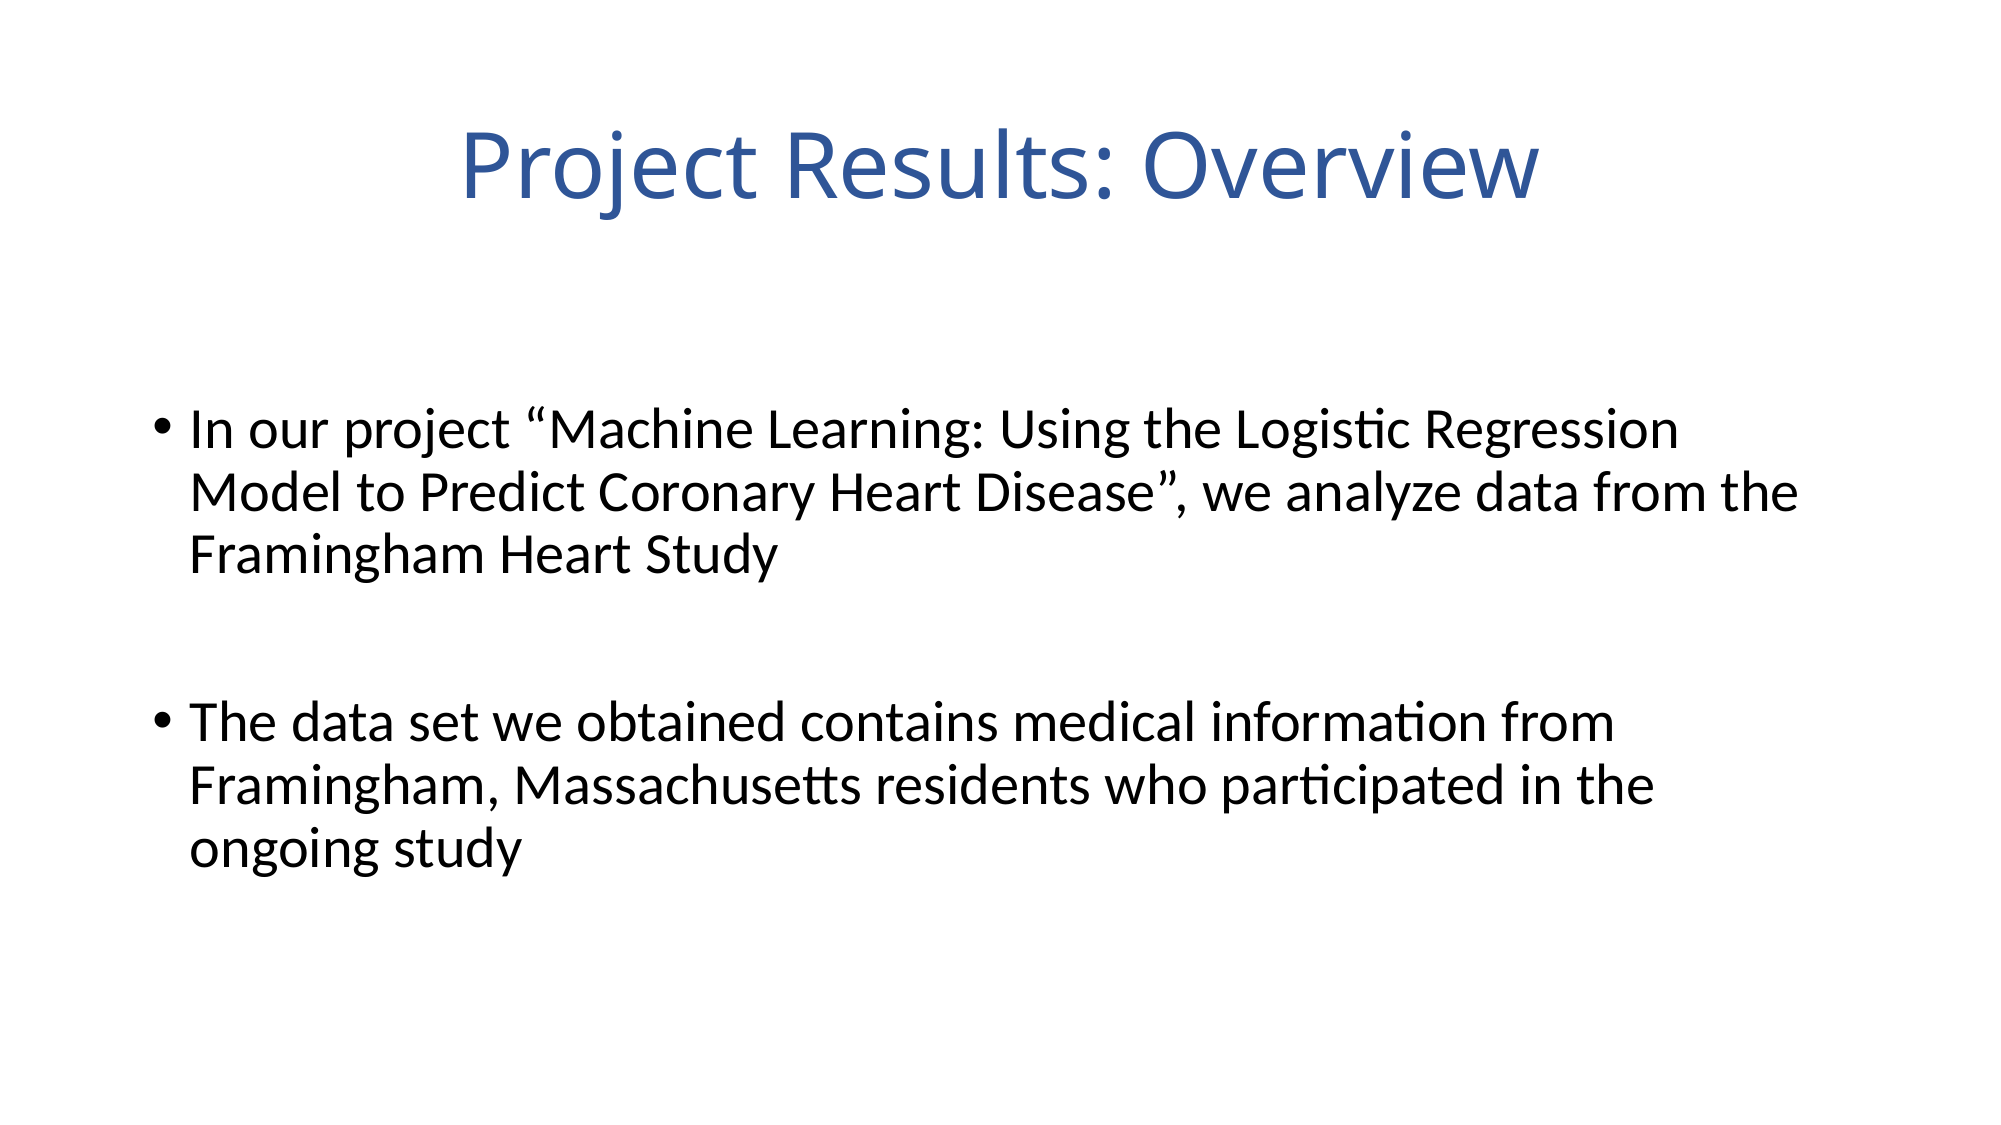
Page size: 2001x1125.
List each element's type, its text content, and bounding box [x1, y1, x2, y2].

title Project Results: Overview [137, 59, 1863, 278]
list In our project “Machine Learning: Using the Logistic Regression Model to Predict Coronary Heart Disease”, we analyze data from the Framingham Heart Study The data set we obtained contains medical information from Framingham, Massachusetts residents who participated in the ongoing study [137, 299, 1863, 1014]
